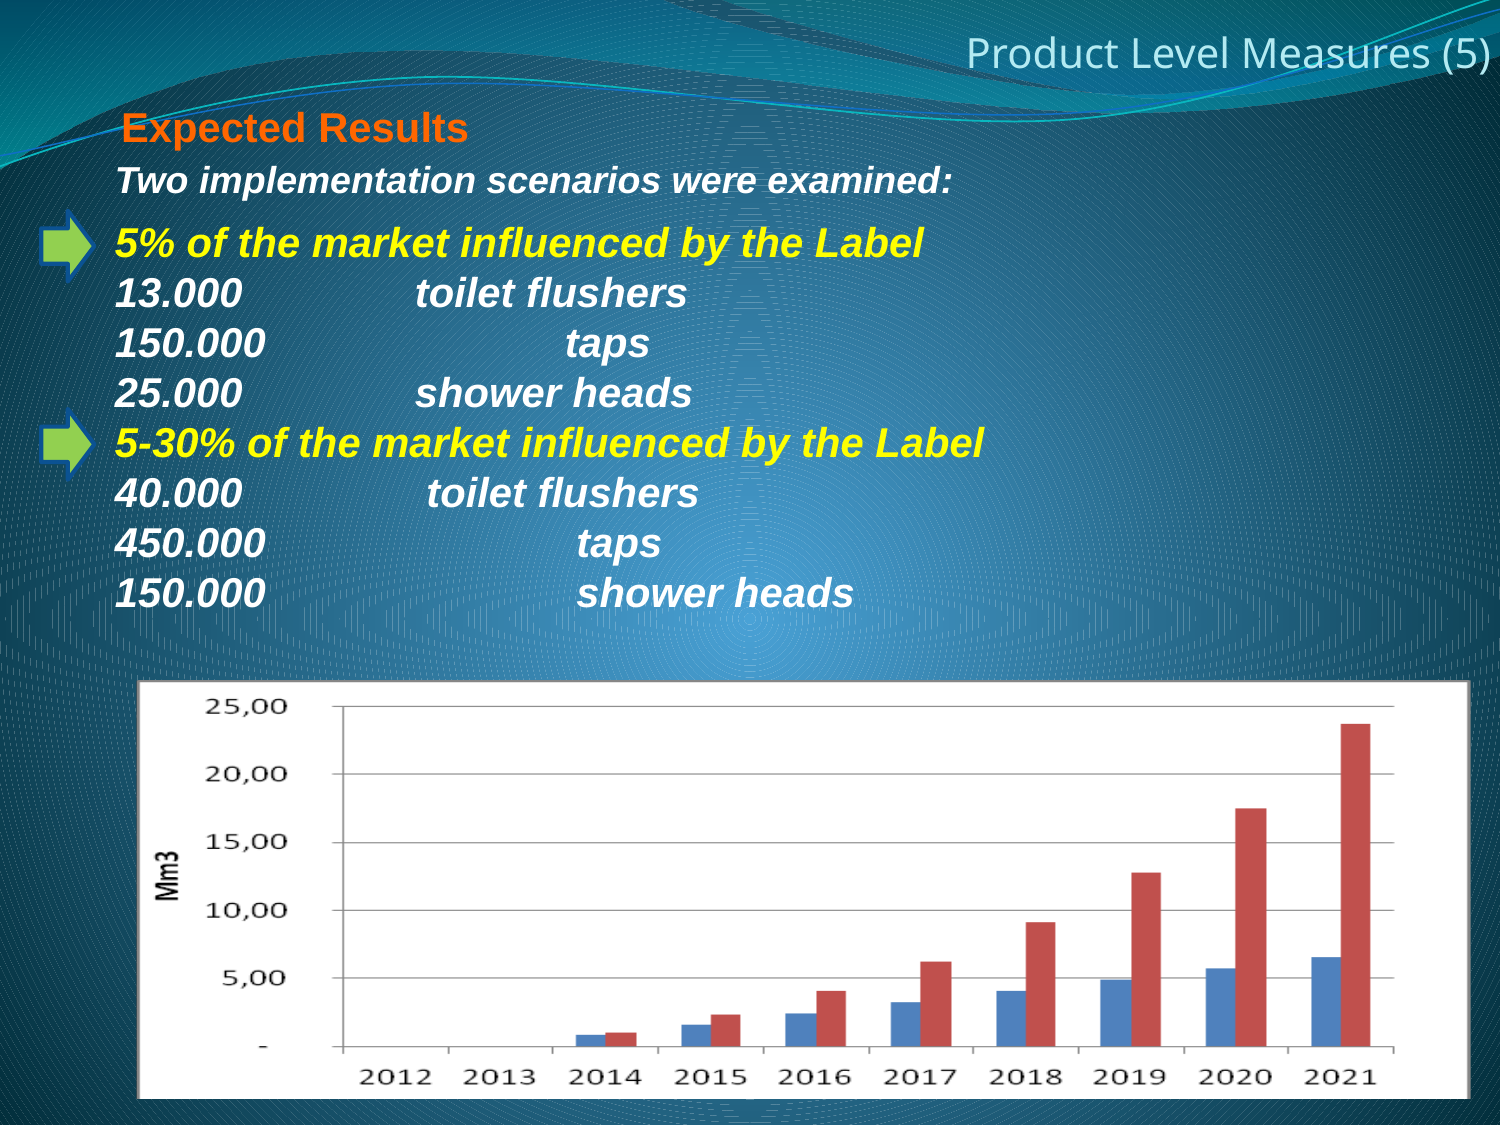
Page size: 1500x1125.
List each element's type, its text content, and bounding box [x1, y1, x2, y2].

text_box [39, 208, 97, 284]
text_box Two implementation scenarios were examined: [100, 148, 1500, 208]
text_box [39, 406, 97, 482]
text_box Product Level Measures (5) [383, 19, 1500, 84]
text_box Expected Results [106, 93, 1459, 148]
picture [135, 680, 1471, 1099]
text_box 5% of the market influenced by the Label 13.000 toilet flushers 150.000 taps 25.000 shower heads 5-30% of the market influenced by the Label 40.000 toilet flushers 450.000 taps 150.000 shower heads [100, 208, 1500, 623]
